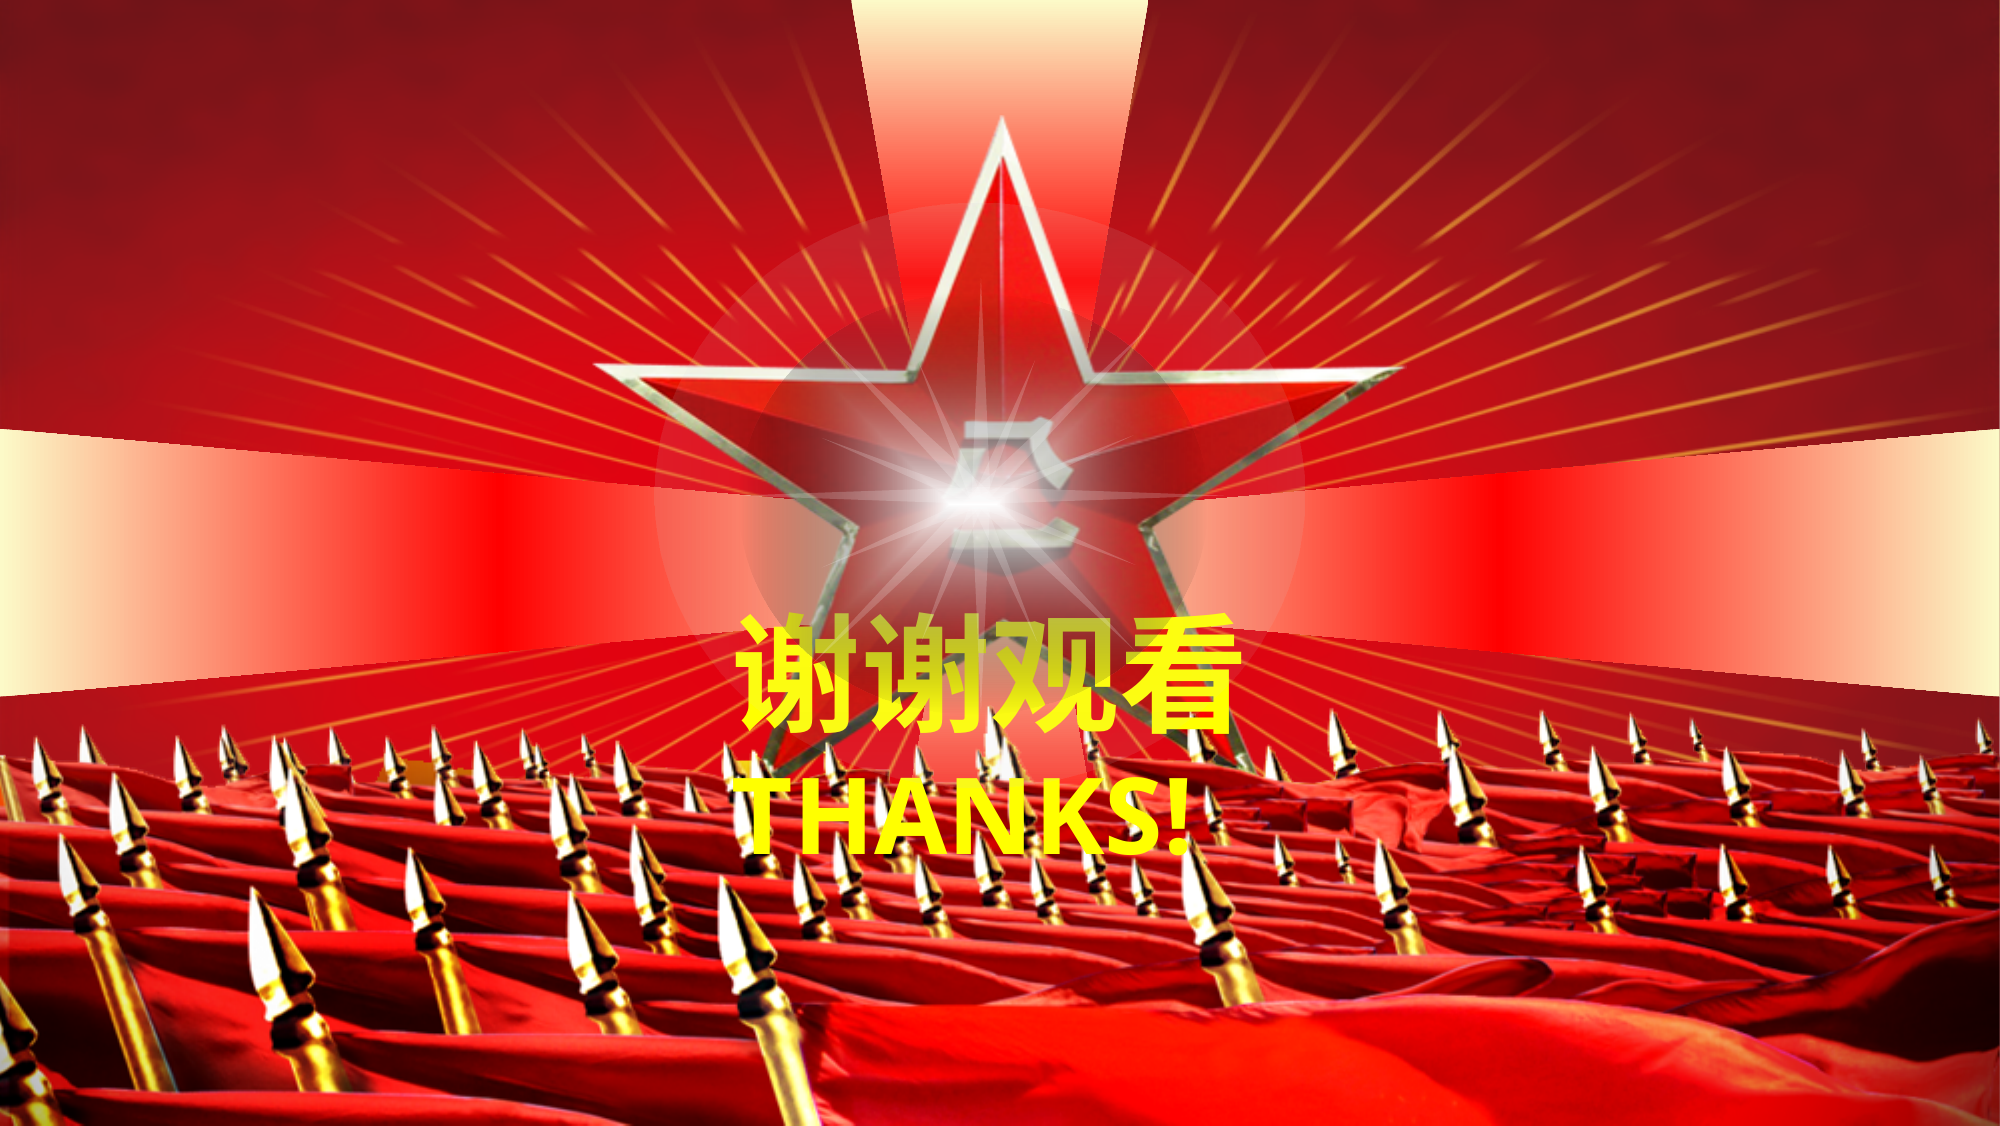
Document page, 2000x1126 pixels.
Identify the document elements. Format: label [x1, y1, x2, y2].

text_box [654, 202, 1306, 788]
picture [0, 0, 2000, 1126]
